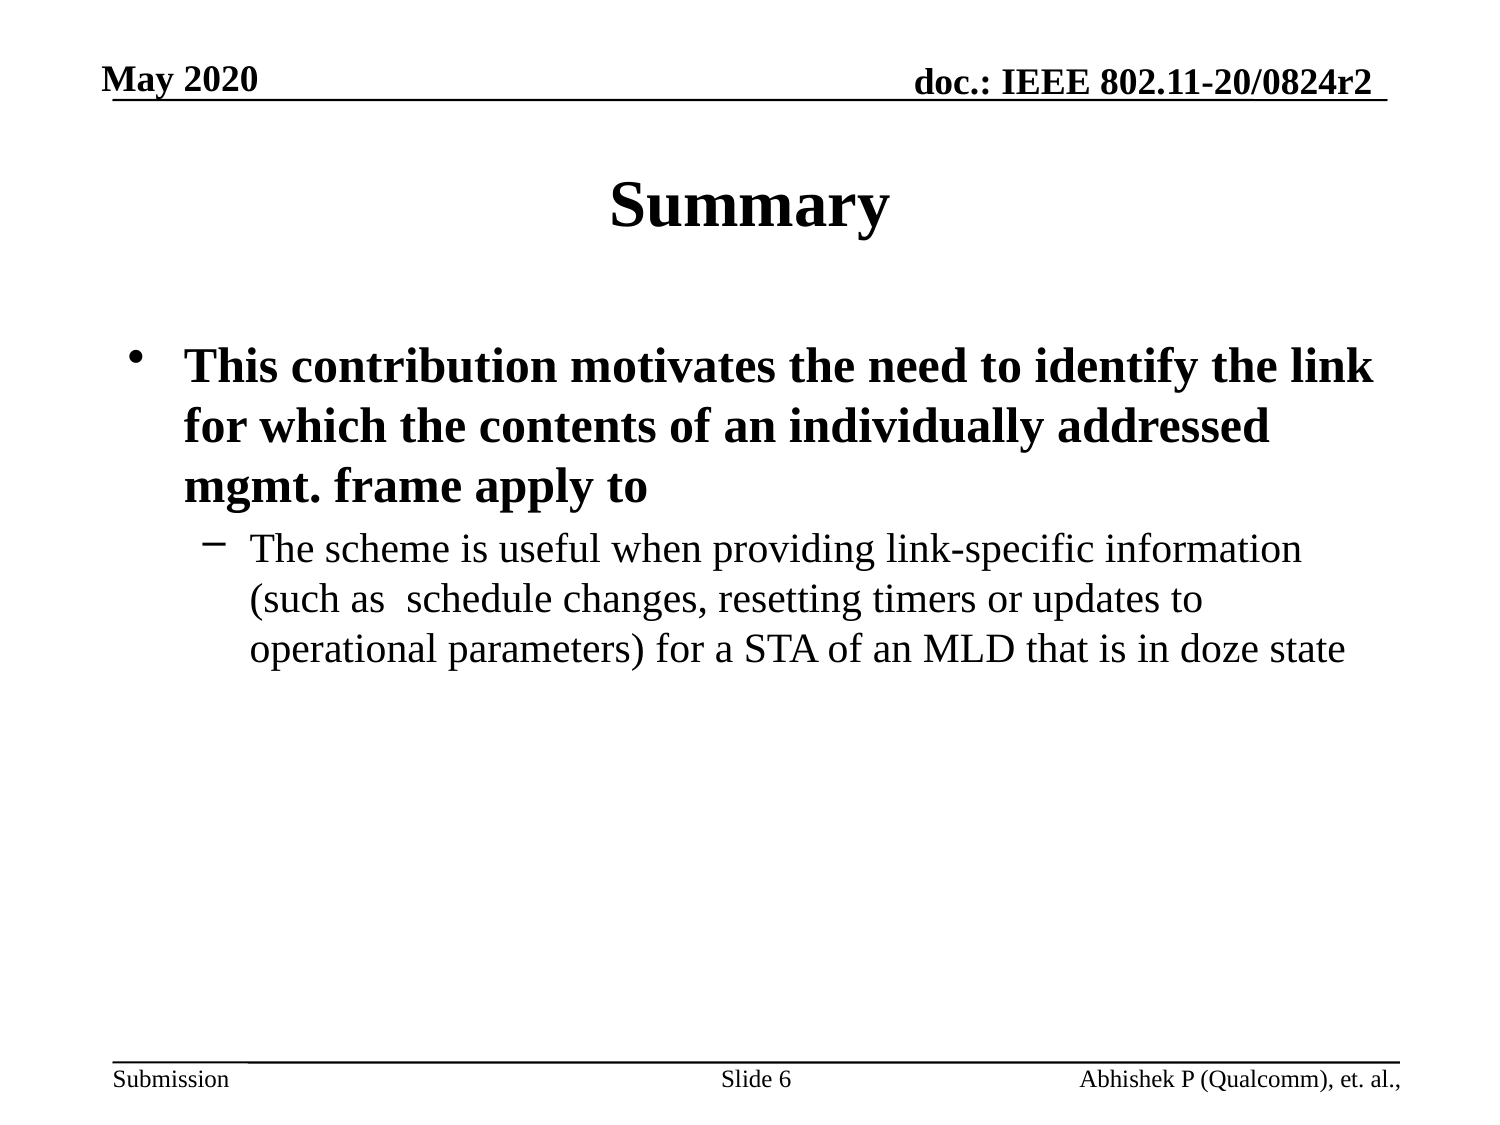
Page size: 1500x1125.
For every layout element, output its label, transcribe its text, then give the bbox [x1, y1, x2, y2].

footer Abhishek P (Qualcomm), et. al., [949, 1061, 1402, 1093]
list This contribution motivates the need to identify the link for which the contents of an individually addressed mgmt. frame apply to The scheme is useful when providing link-specific information (such as schedule changes, resetting timers or updates to operational parameters) for a STA of an MLD that is in doze state [112, 324, 1402, 1051]
slide_number Slide 6 [712, 1061, 801, 1093]
title Summary [112, 112, 1388, 288]
